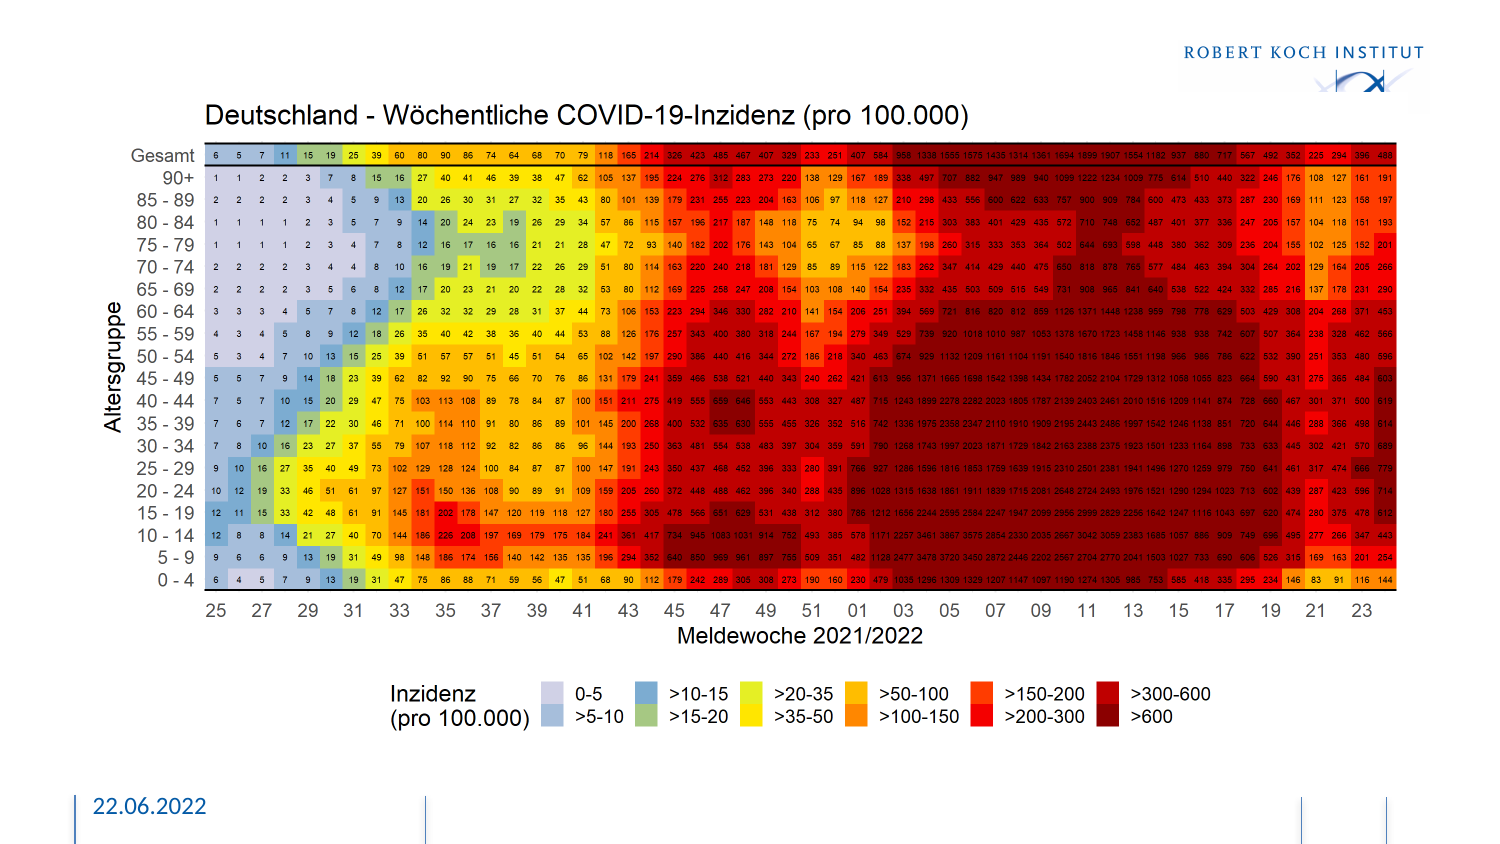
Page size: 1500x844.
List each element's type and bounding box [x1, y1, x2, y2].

picture [91, 40, 1430, 752]
slide_number [92, 782, 398, 827]
